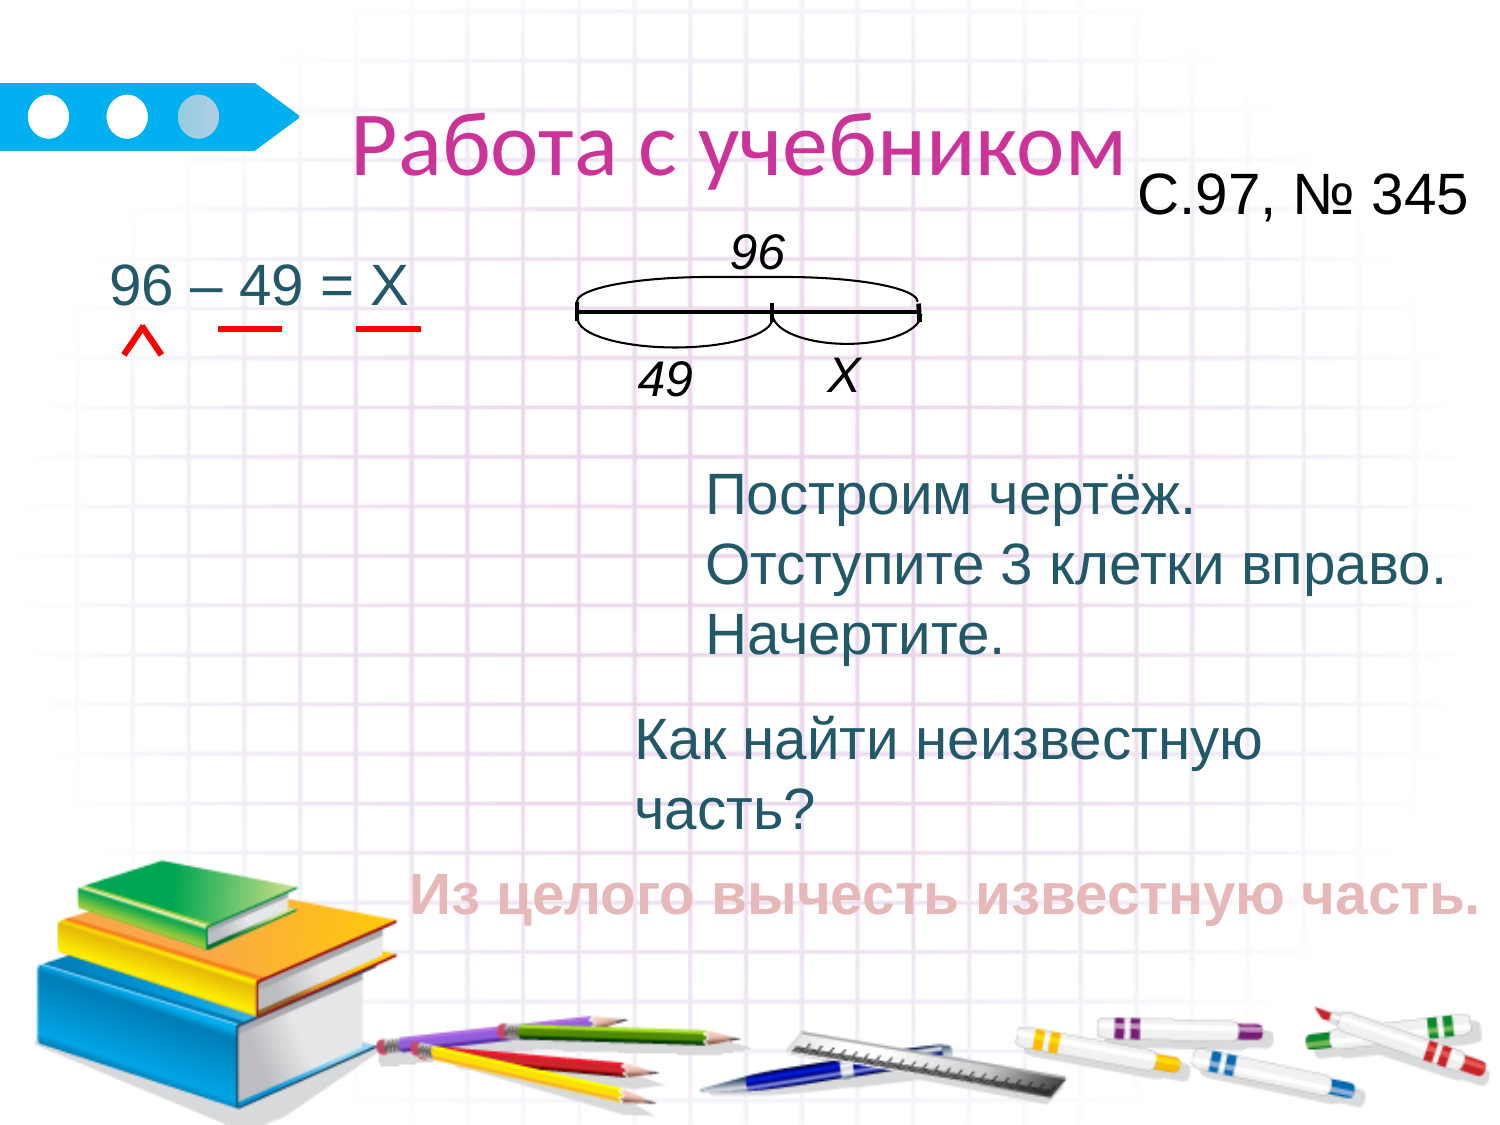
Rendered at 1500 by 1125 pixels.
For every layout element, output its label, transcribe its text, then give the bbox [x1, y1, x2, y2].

text_box [775, 320, 916, 340]
text_box Как найти неизвестную часть? [619, 693, 1393, 848]
text_box 96 [714, 212, 801, 288]
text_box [0, 84, 298, 149]
title Работа с учебником [75, 45, 1425, 233]
text_box 49 [621, 339, 709, 415]
text_box Построим чертёж. Отступите 3 клетки вправо. Начертите. [690, 448, 1494, 674]
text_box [123, 325, 162, 356]
text_box 96 – 49 = Х [94, 240, 431, 325]
picture [579, 302, 916, 310]
text_box [579, 320, 770, 347]
picture [0, 0, 1500, 1125]
text_box Х [800, 335, 888, 411]
text_box С.97, № 345 [1122, 148, 1485, 234]
text_box [576, 276, 919, 303]
text_box Из целого вычесть известную часть. [394, 848, 1497, 934]
picture [579, 314, 770, 318]
